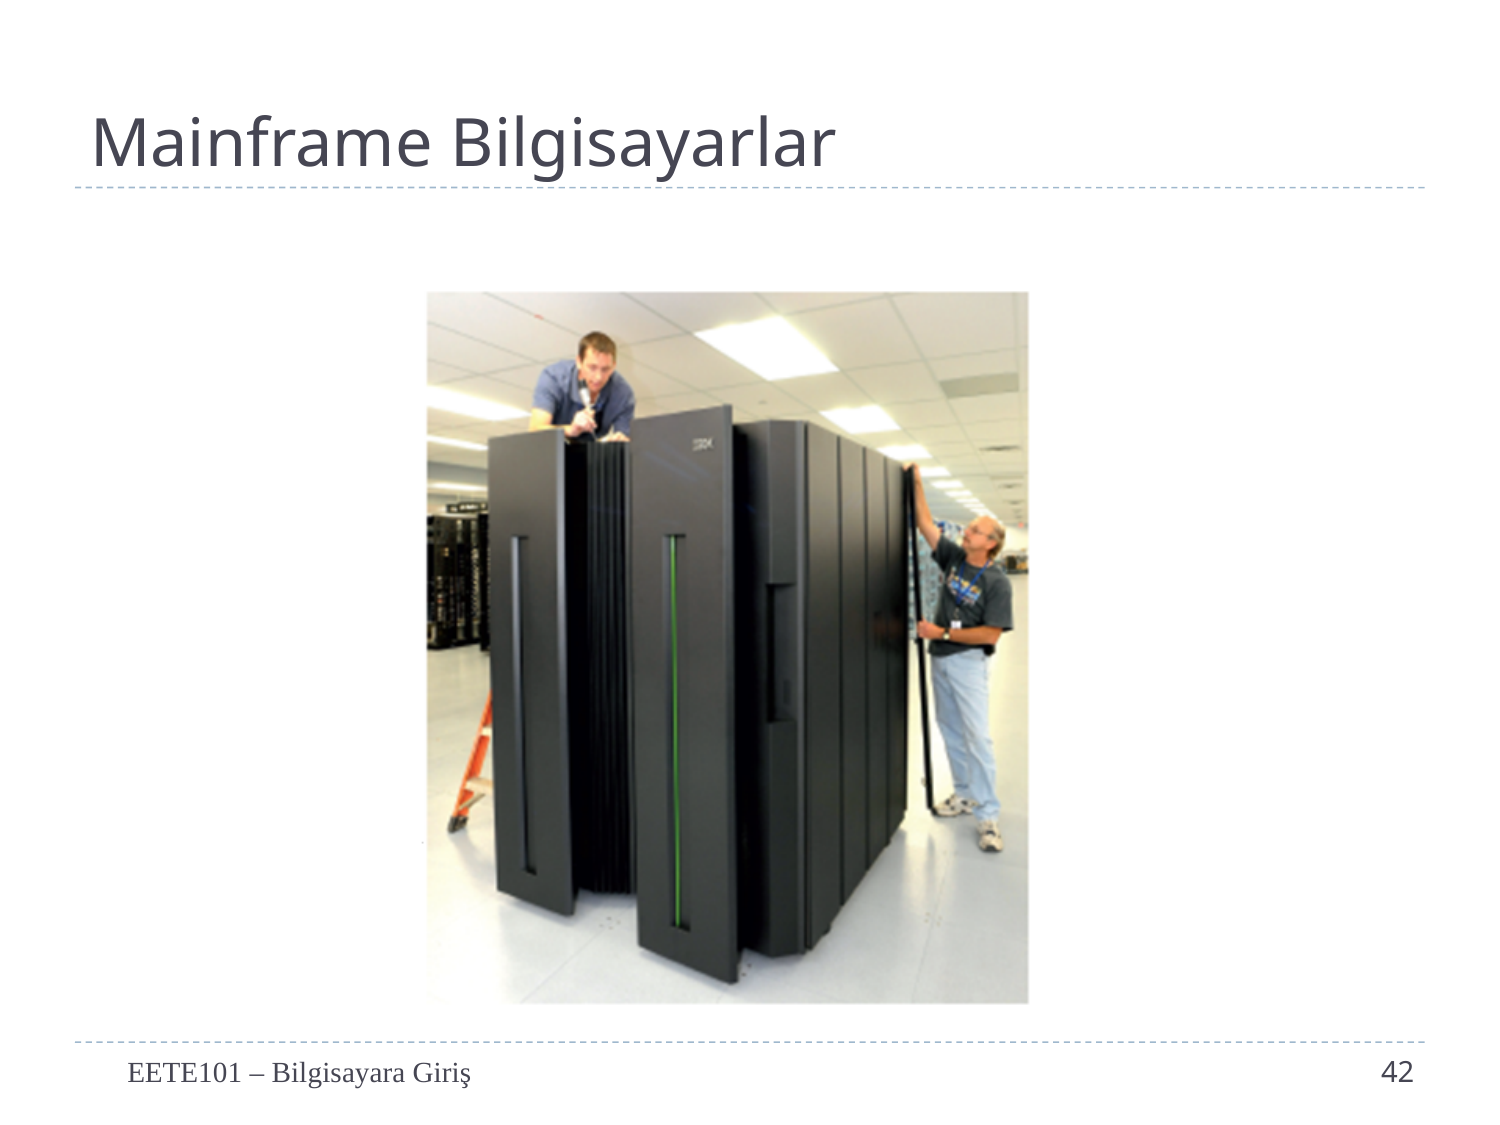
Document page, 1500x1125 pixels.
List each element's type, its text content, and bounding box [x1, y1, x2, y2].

footer EETE101 – Bilgisayara Giriş [112, 1045, 1424, 1106]
title Mainframe Bilgisayarlar [75, 24, 1425, 188]
picture [418, 290, 1031, 1009]
slide_number 42 [1424, 1045, 1430, 1106]
